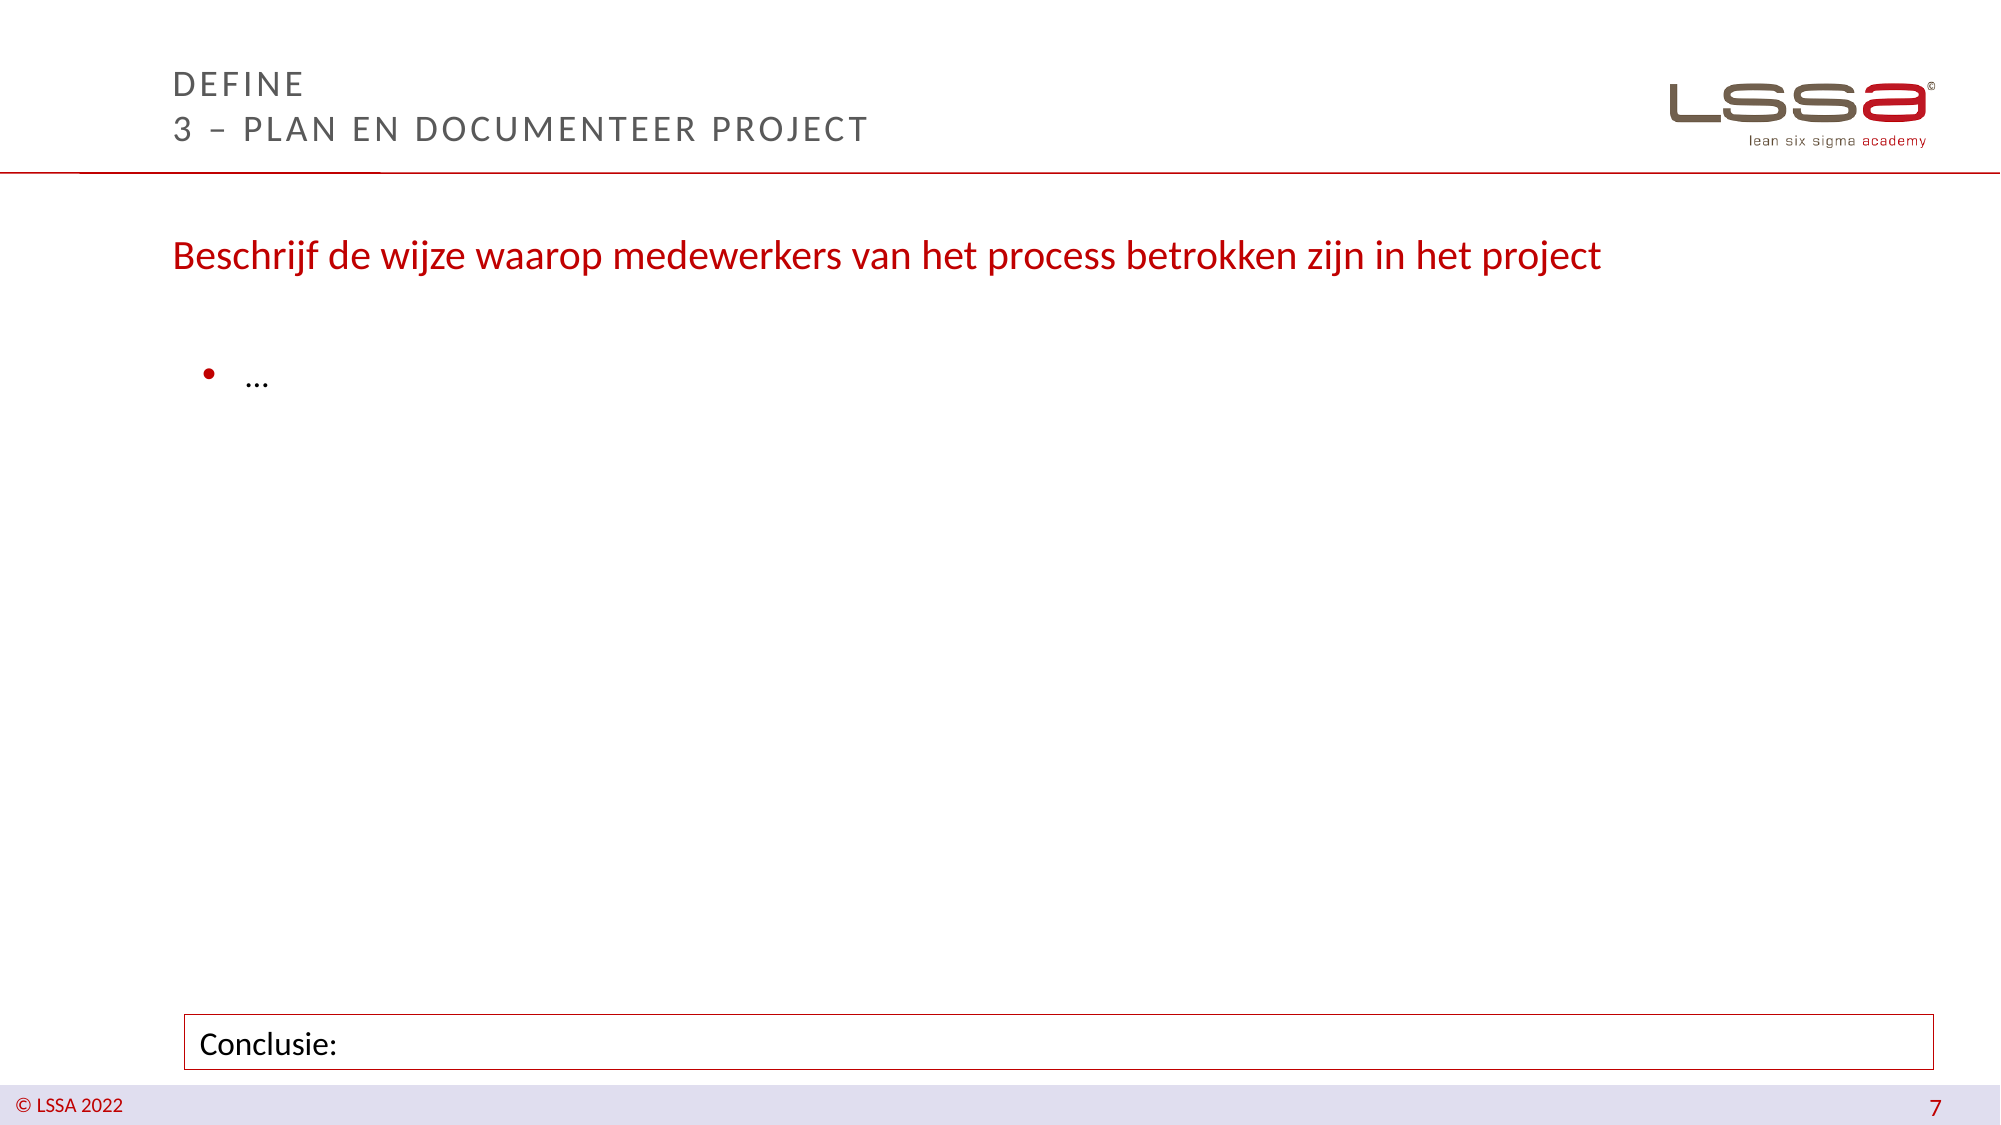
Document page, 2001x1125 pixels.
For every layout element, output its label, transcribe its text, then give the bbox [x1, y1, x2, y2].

list Beschrijf de wijze waarop medewerkers van het process betrokken zijn in het project … [157, 220, 1890, 1049]
picture [1670, 80, 1936, 148]
title Define 3 – Plan en documenteer project [157, 54, 1575, 154]
text_box Conclusie: [184, 1014, 1934, 1070]
picture [0, 1085, 2000, 1125]
